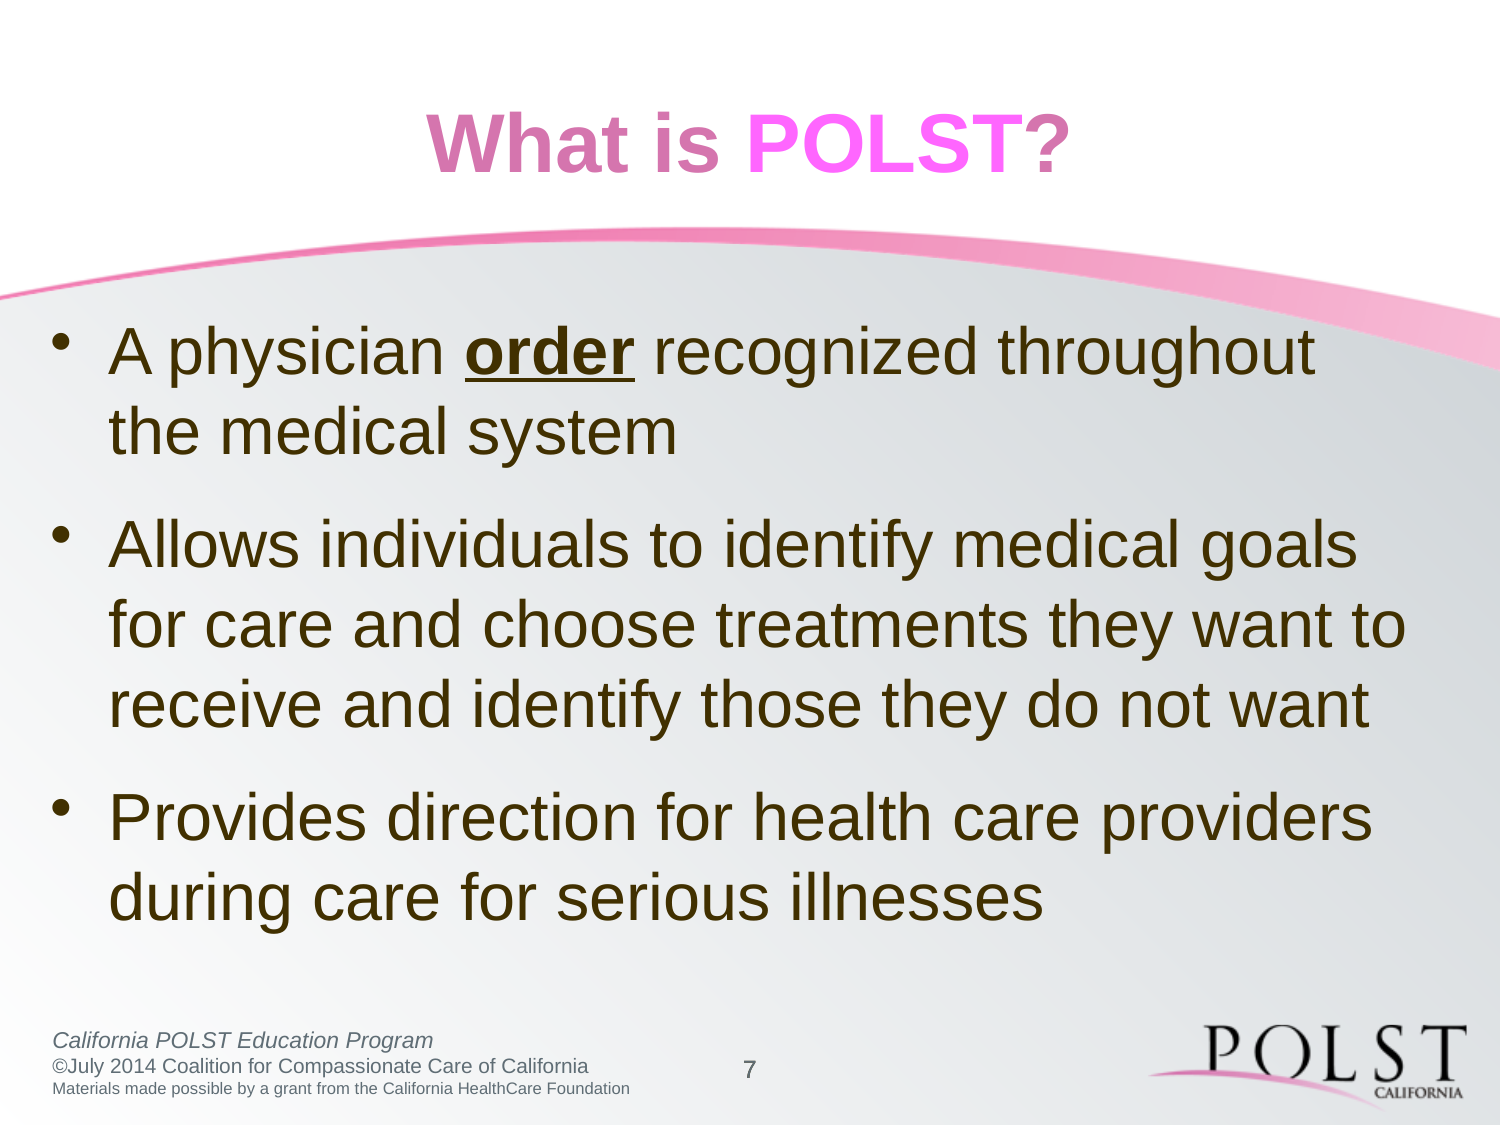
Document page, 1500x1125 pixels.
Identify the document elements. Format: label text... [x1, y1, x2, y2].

title What is POLST? [75, 45, 1425, 233]
picture [0, 0, 1500, 1125]
list A physician order recognized throughout the medical system Allows individuals to identify medical goals for care and choose treatments they want to receive and identify those they do not want Provides direction for health care providers during care for serious illnesses [37, 299, 1425, 1021]
